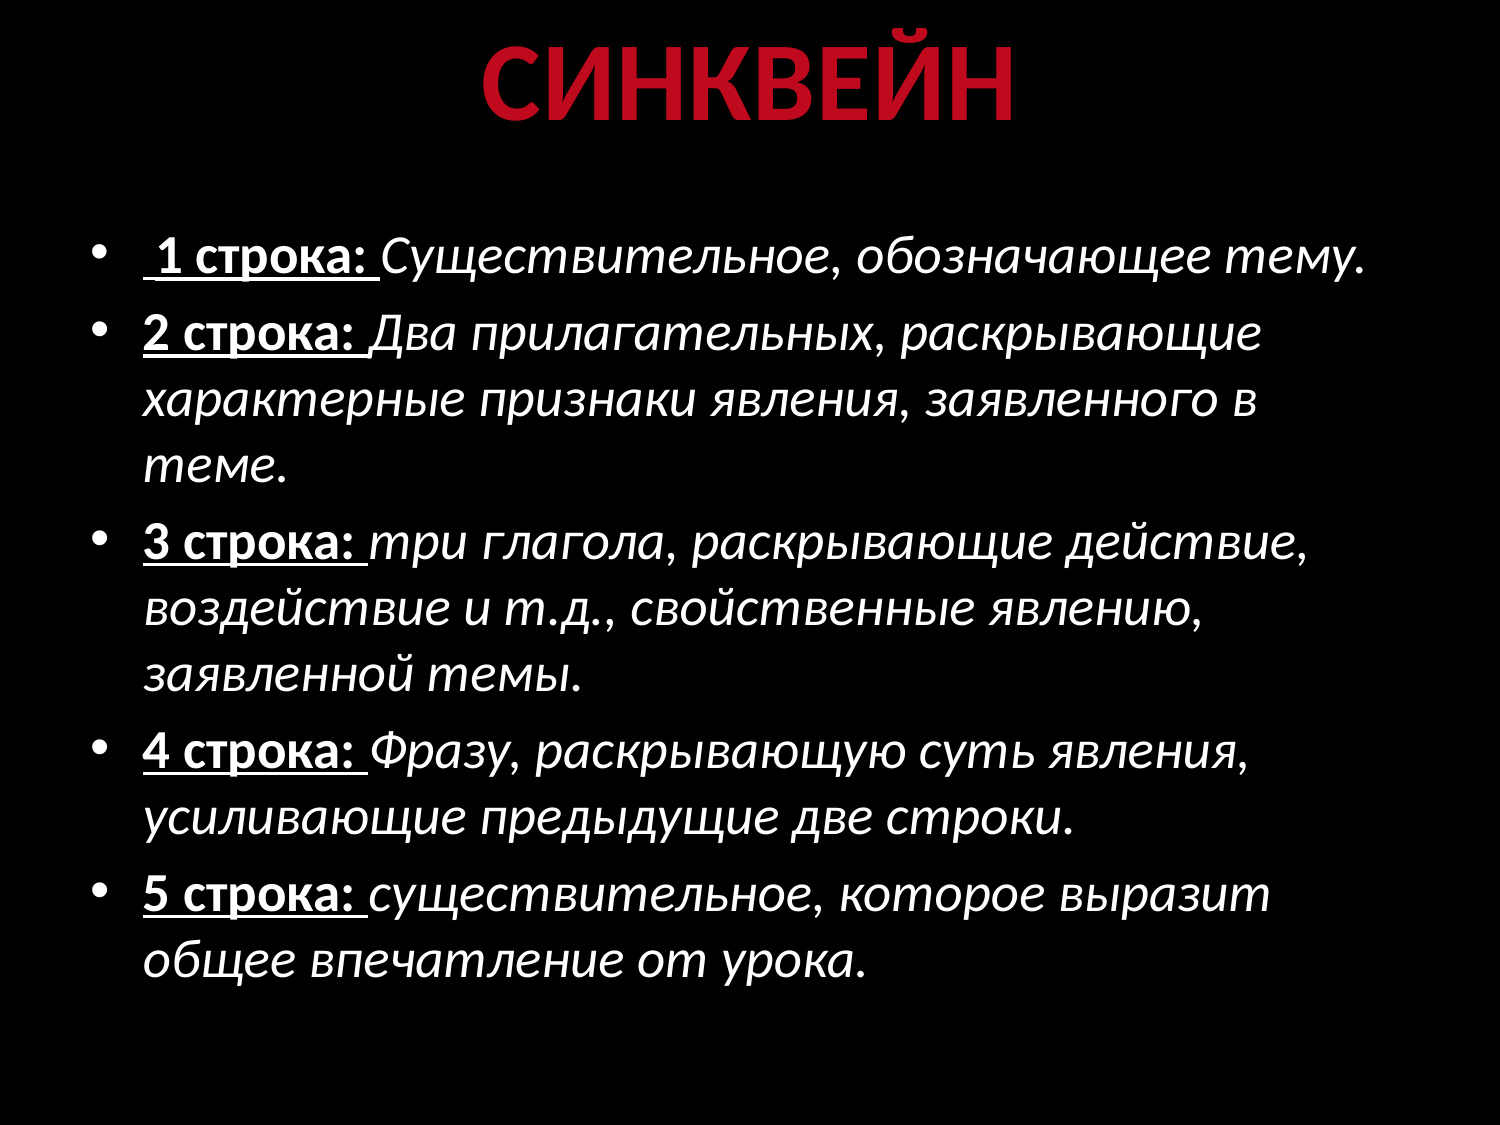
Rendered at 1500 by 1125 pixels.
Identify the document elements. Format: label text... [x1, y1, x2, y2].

list 1 строка: Существительное, обозначающее тему. 2 строка: Два прилагательных, раскрывающие характерные признаки явления, заявленного в теме. 3 строка: три глагола, раскрывающие действие, воздействие и т.д., свойственные явлению, заявленной темы. 4 строка: Фразу, раскрывающую суть явления, усиливающие предыдущие две строки. 5 строка: существительное, которое выразит общее впечатление от урока. [75, 210, 1425, 1005]
title [75, 45, 1425, 210]
text_box СИНКВЕЙН [463, 0, 1037, 150]
